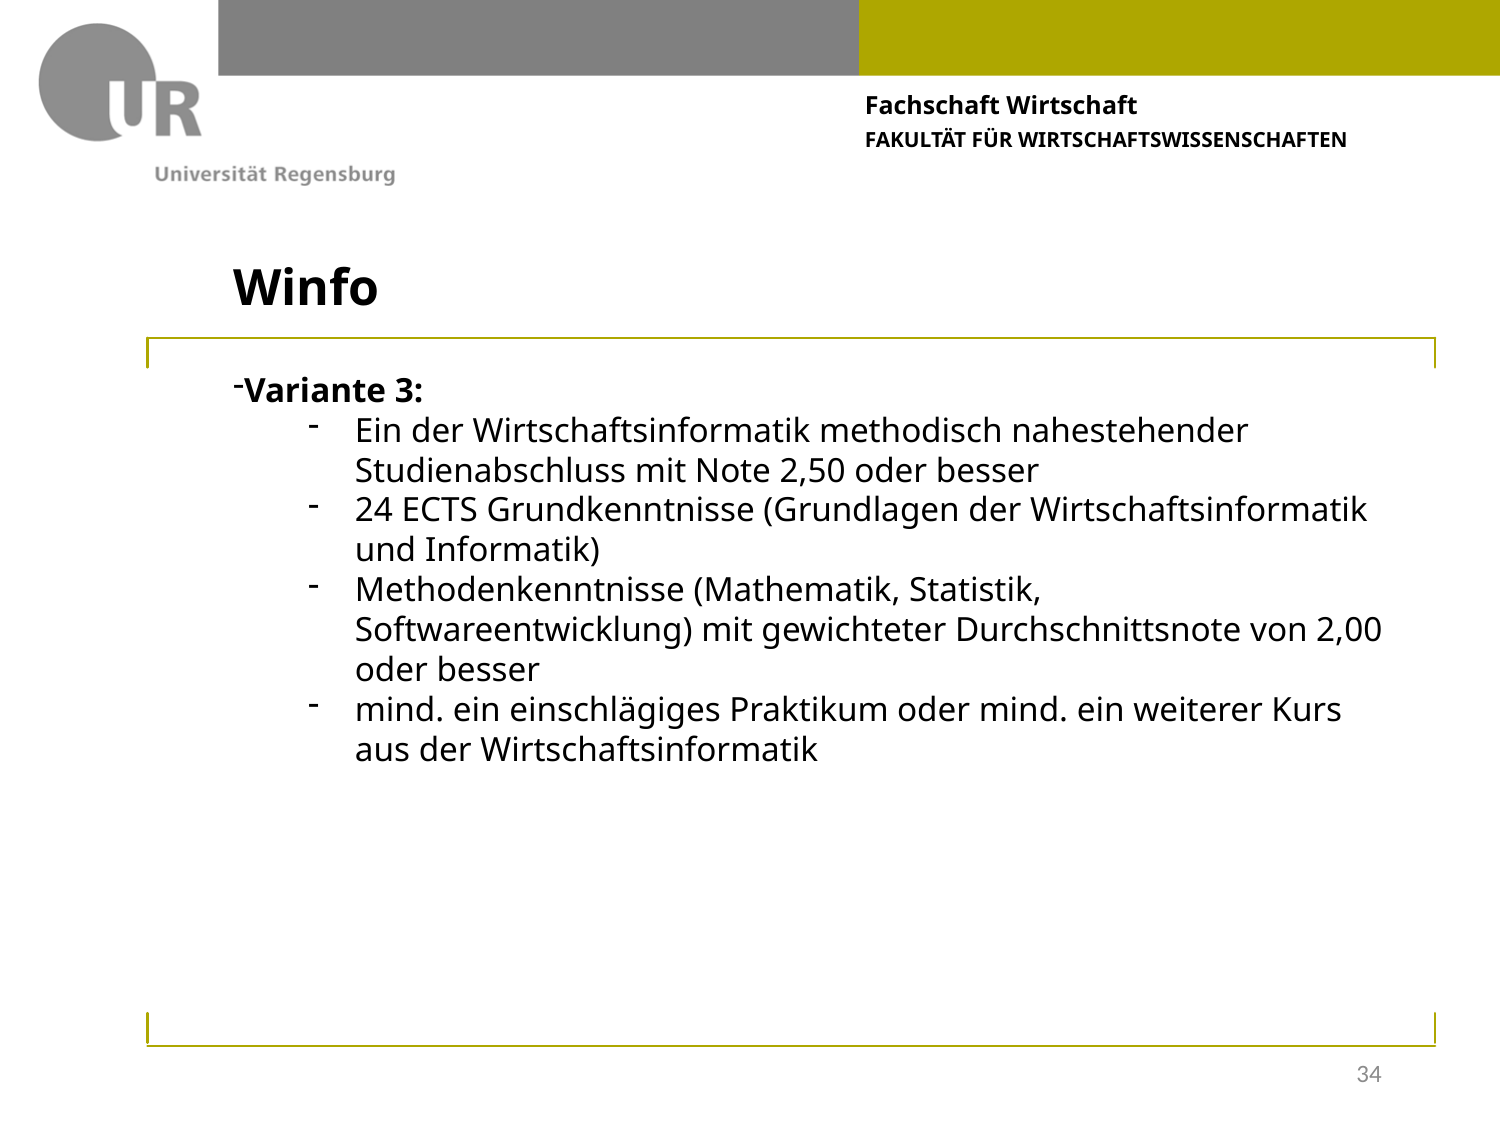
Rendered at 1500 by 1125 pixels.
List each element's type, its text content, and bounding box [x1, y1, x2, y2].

picture [17, 18, 419, 209]
slide_number 34 [1059, 1042, 1397, 1103]
list Variante 3: Ein der Wirtschaftsinformatik methodisch nahestehender Studienabschluss mit Note 2,50 oder besser 24 ECTS Grundkenntnisse (Grundlagen der Wirtschaftsinformatik und Informatik) Methodenkenntnisse (Mathematik, Statistik, Softwareentwicklung) mit gewichteter Durchschnittsnote von 2,00 oder besser mind. ein einschlägiges Praktikum oder mind. ein weiterer Kurs aus der Wirtschaftsinformatik [218, 361, 1400, 1012]
title Winfo [218, 247, 1398, 338]
